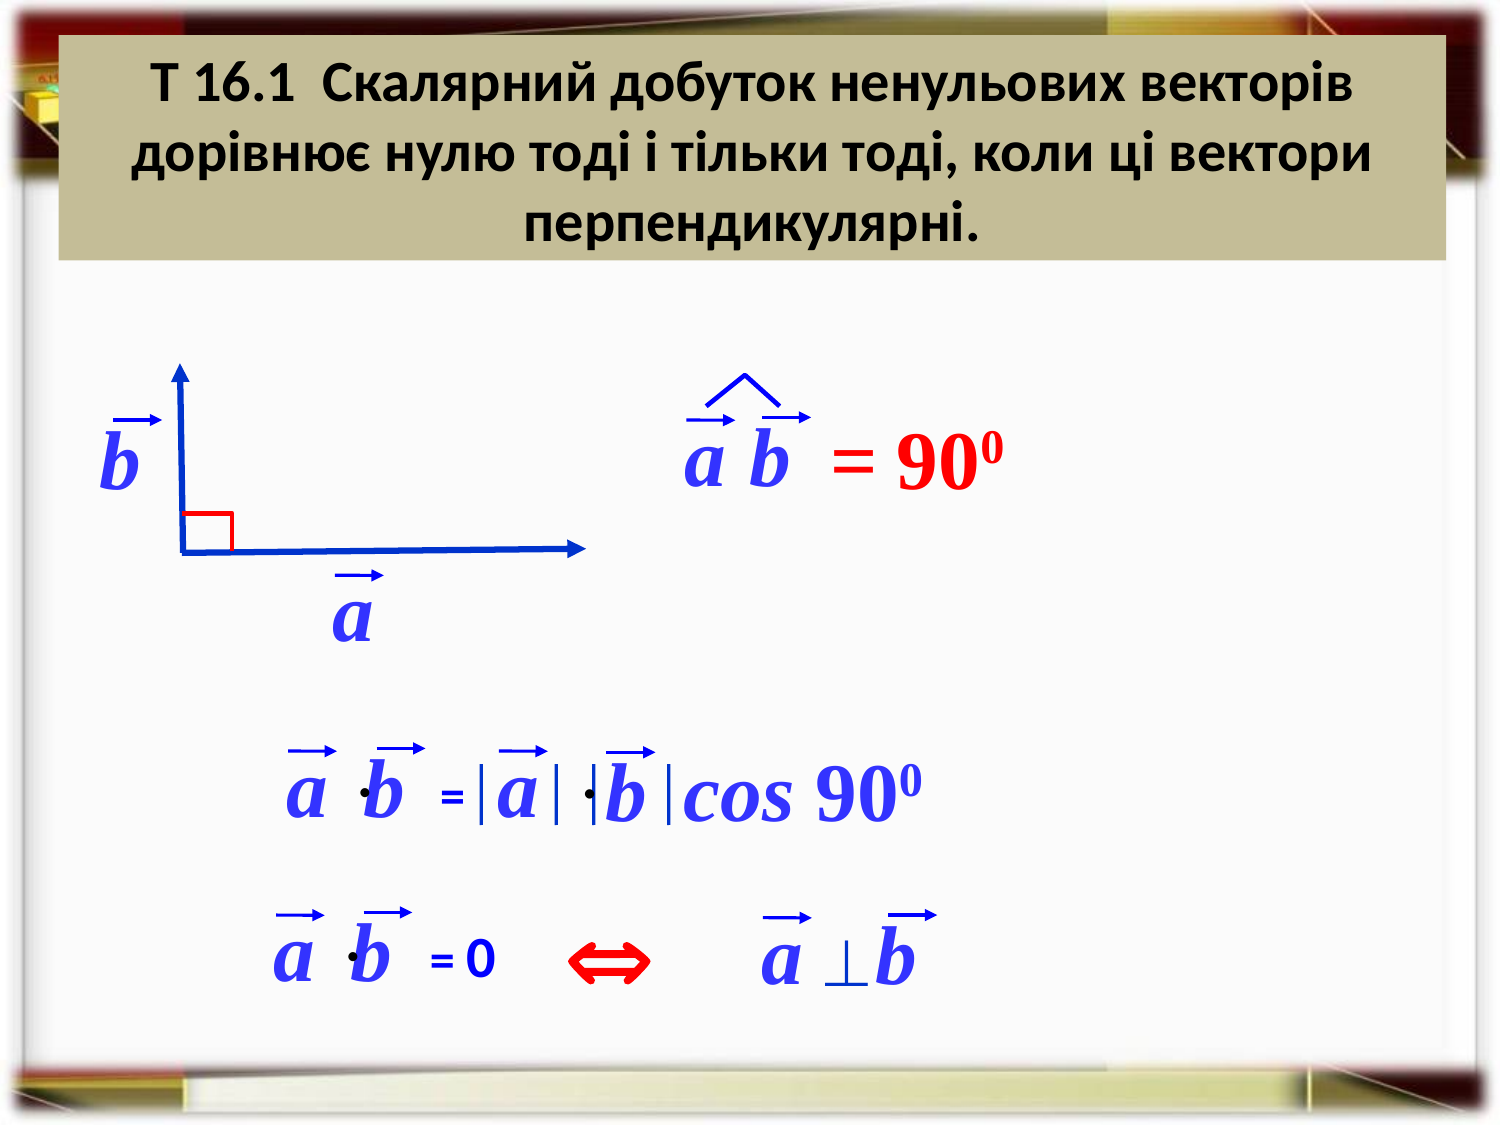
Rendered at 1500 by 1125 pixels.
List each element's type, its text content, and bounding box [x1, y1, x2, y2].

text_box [81, 362, 587, 554]
text_box Т 16.1 Скалярний добуток ненульових векторів дорівнює нулю тоді і тільки тоді, коли ці вектори перпендикулярні. [58, 35, 1447, 261]
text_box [257, 726, 483, 842]
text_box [484, 726, 1044, 846]
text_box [304, 550, 404, 667]
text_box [245, 890, 956, 1011]
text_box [655, 374, 1005, 512]
picture [0, 0, 1500, 1125]
